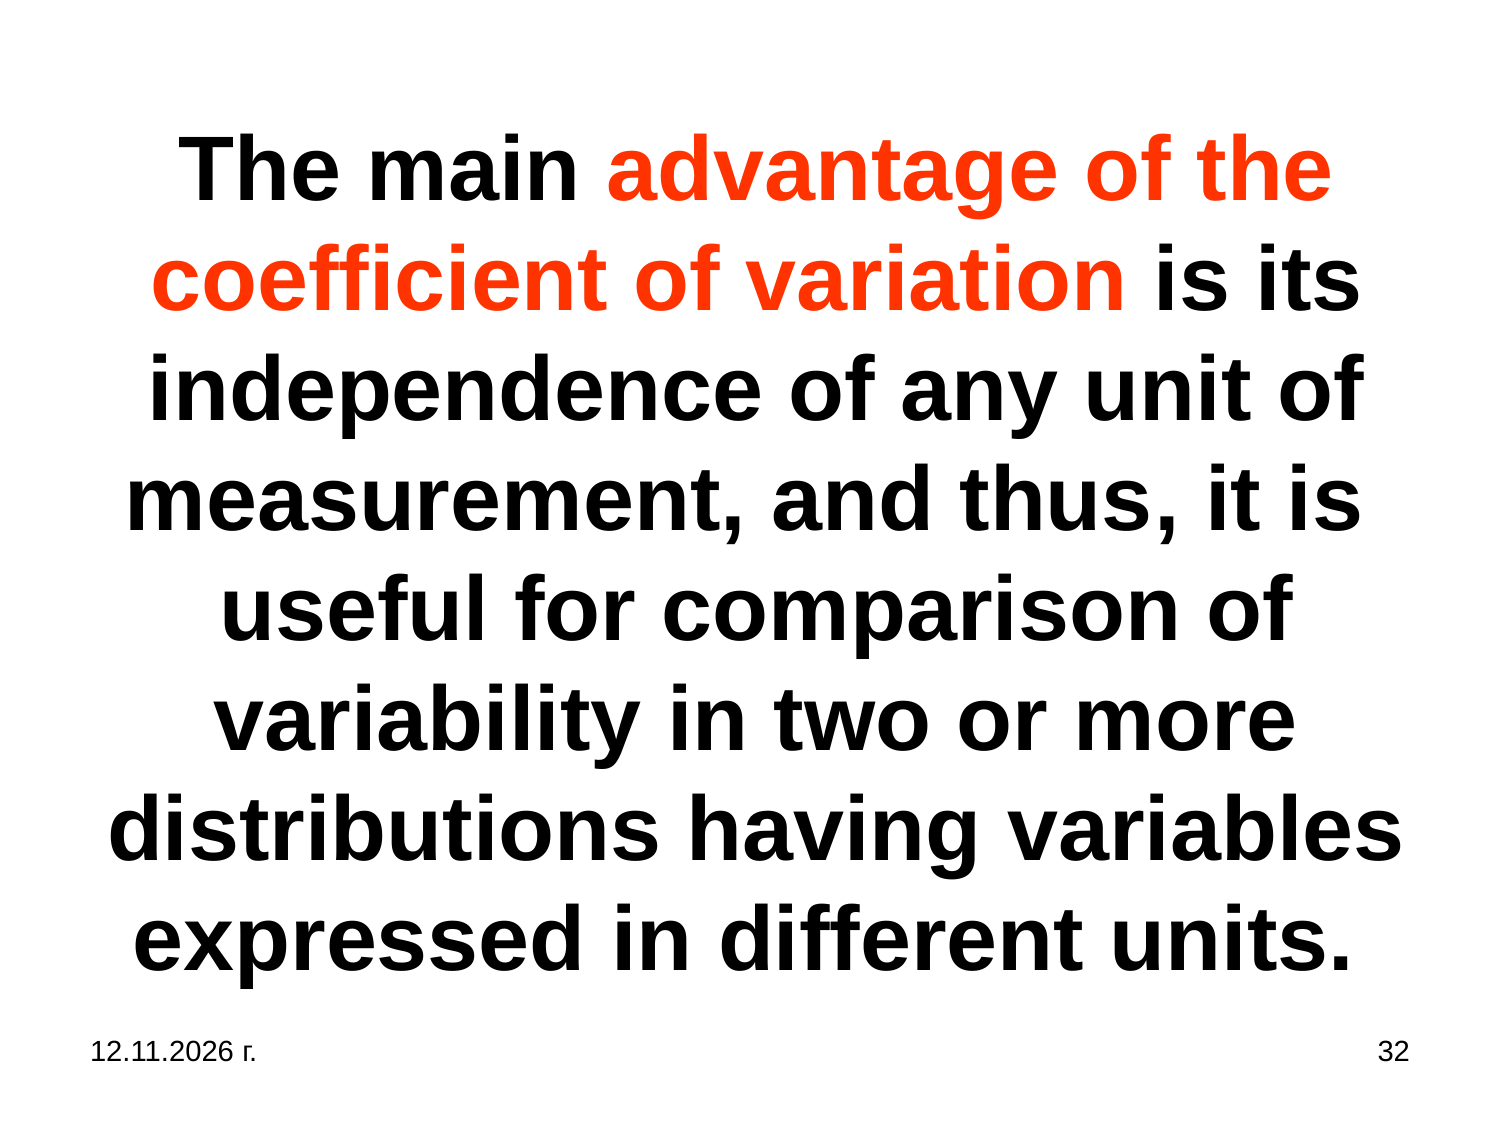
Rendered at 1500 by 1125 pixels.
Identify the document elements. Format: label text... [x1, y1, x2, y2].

slide_number 32 [1074, 1024, 1425, 1103]
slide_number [75, 1024, 425, 1103]
title The main advantage of the coefficient of variation is its independence of any unit of measurement, and thus, it is useful for comparison of variability in two or more distributions having variables expressed in different units. [88, 75, 1425, 1024]
